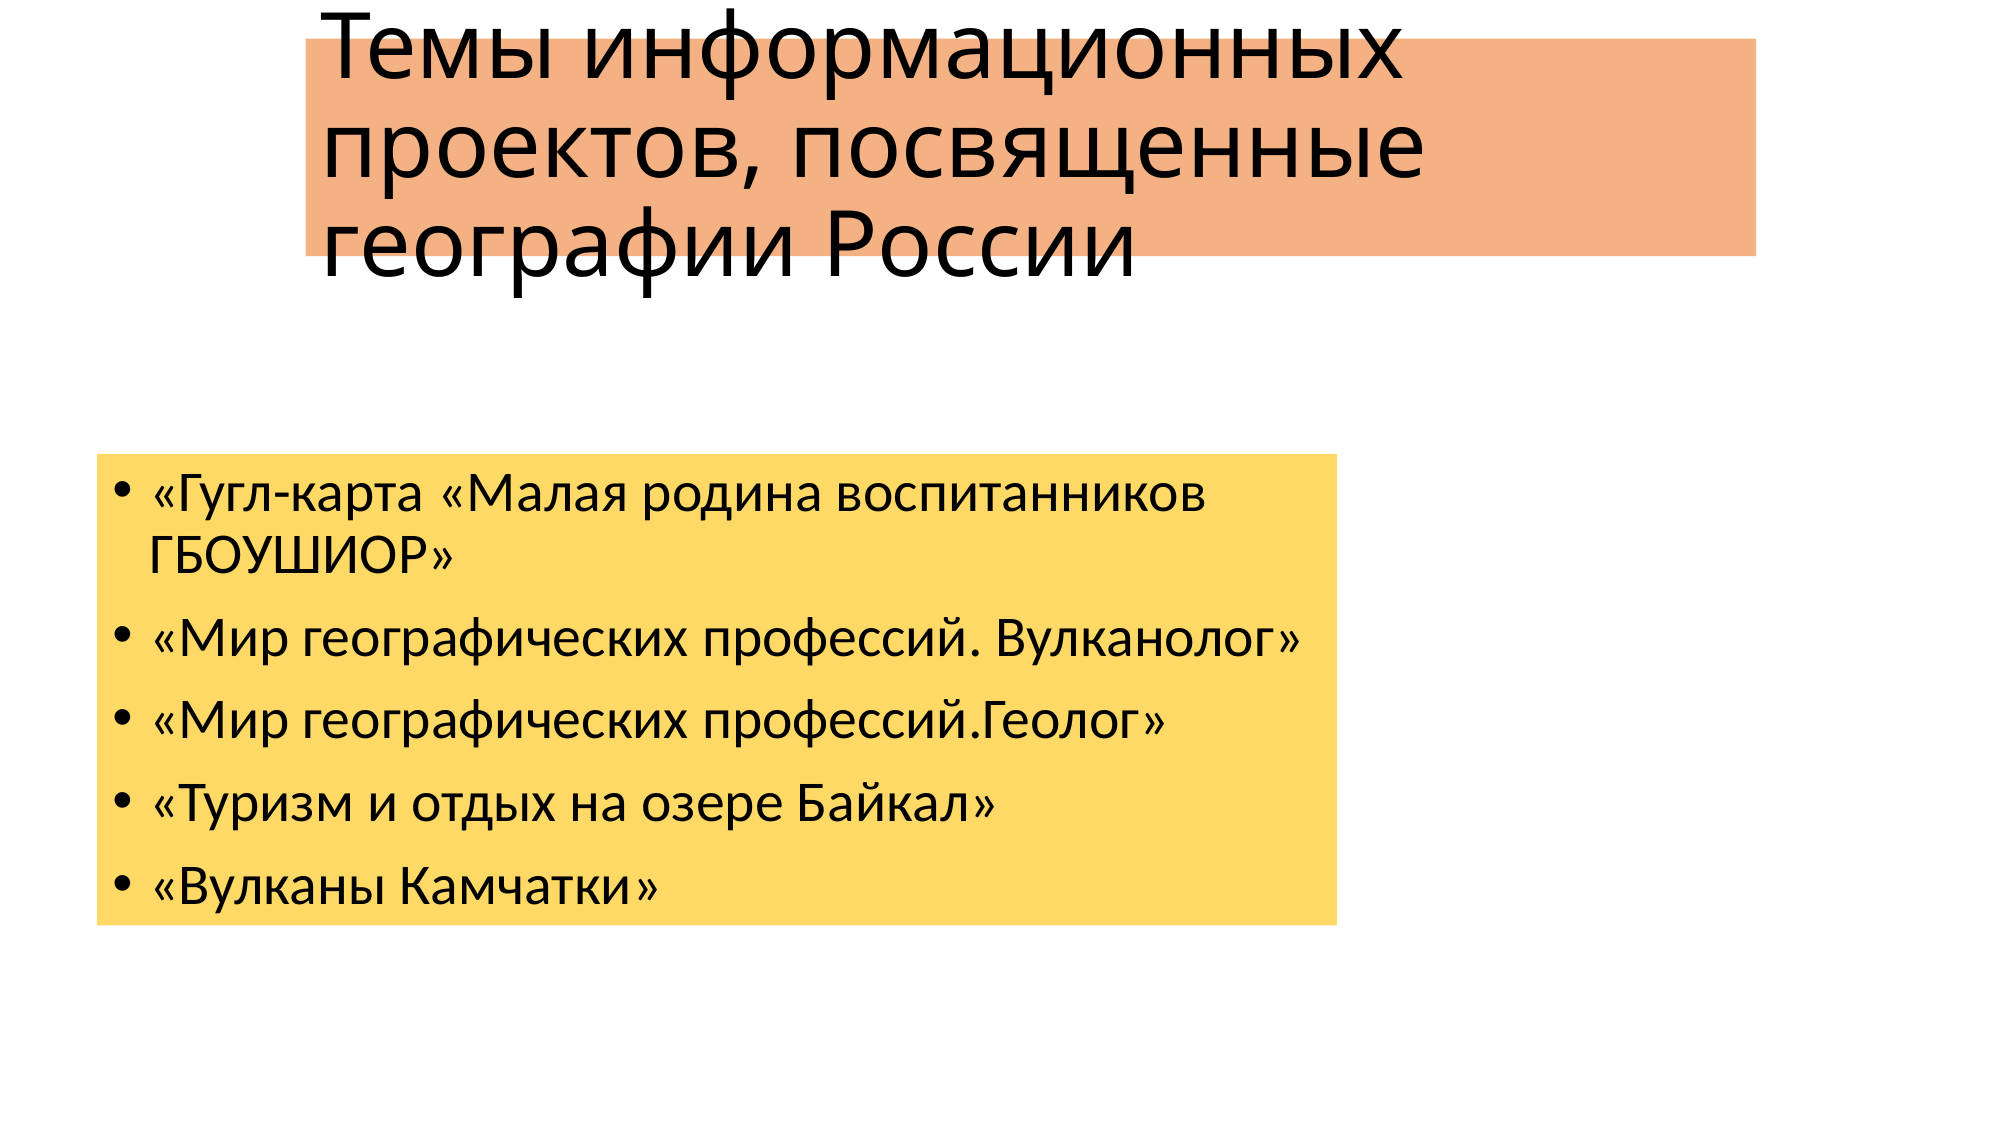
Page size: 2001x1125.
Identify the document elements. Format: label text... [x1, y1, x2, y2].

title Темы информационных проектов, посвященные географии России [305, 38, 1757, 257]
list «Гугл-карта «Малая родина воспитанников ГБОУШИОР» «Мир географических профессий. Вулканолог» «Мир географических профессий.Геолог» «Туризм и отдых на озере Байкал» «Вулканы Камчатки» [97, 453, 1337, 926]
